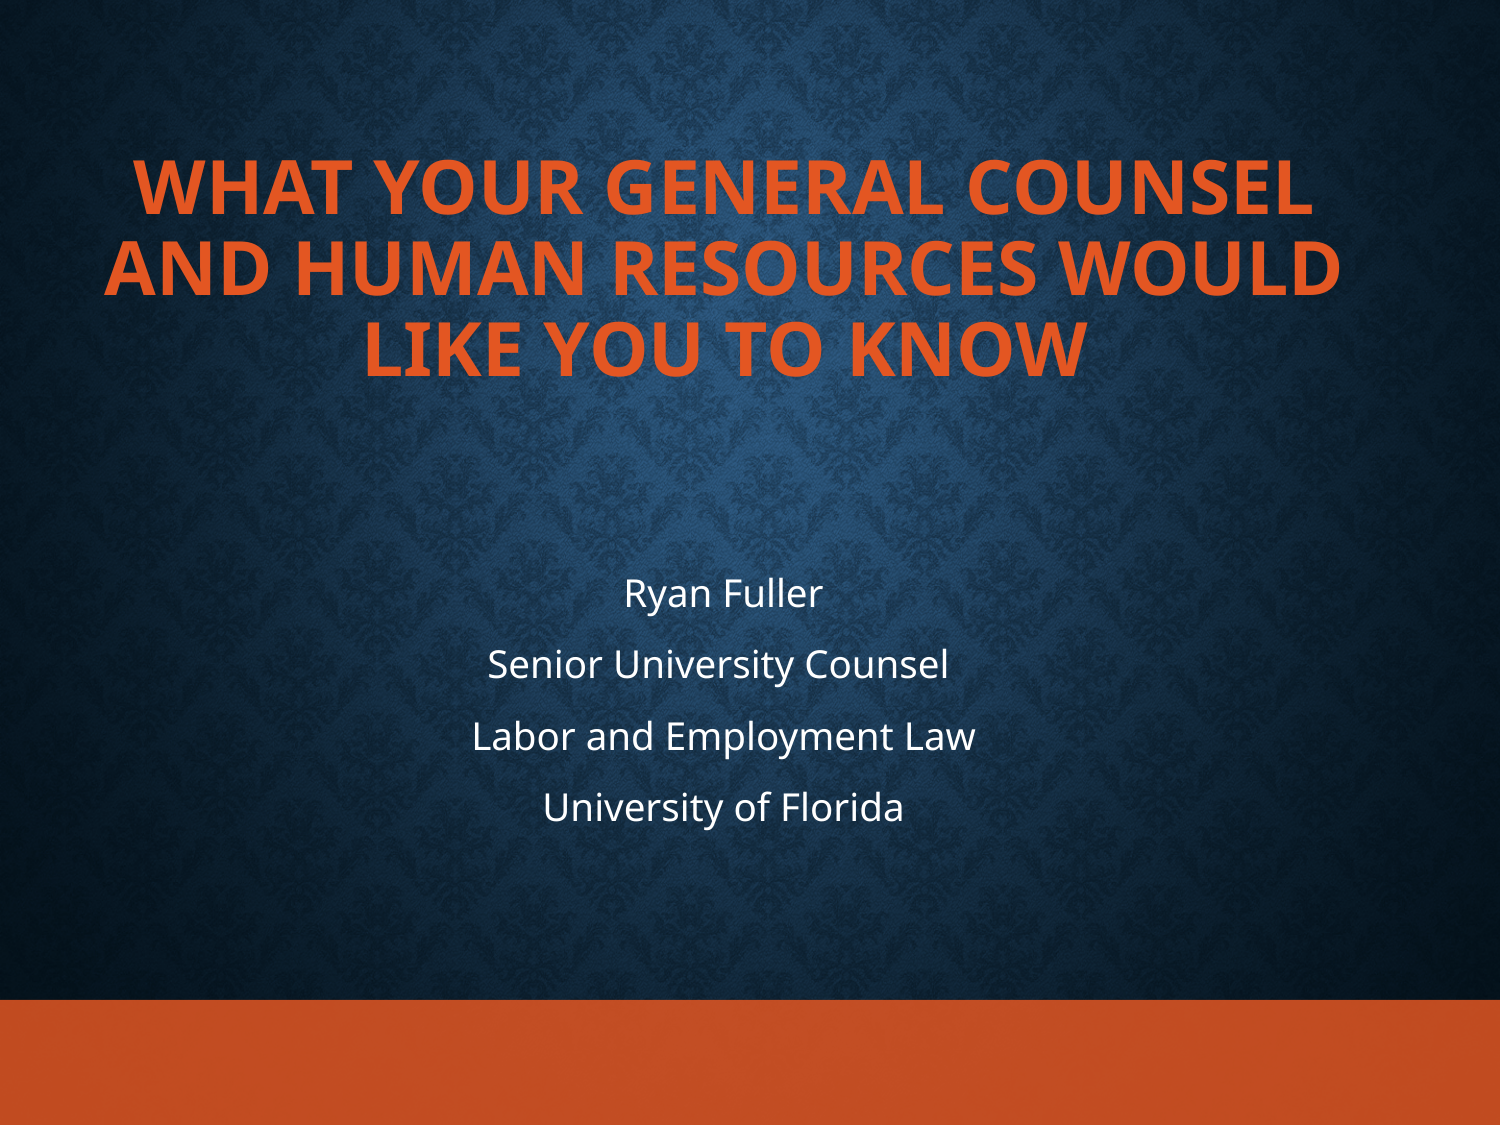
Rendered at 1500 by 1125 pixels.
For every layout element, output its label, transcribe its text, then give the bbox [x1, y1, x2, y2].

title what your general counsel and human resources would like you to know [87, 50, 1363, 400]
text_box [0, 999, 1500, 1125]
subtitle Ryan Fuller Senior University Counsel Labor and Employment Law University of Florida [87, 552, 1360, 840]
